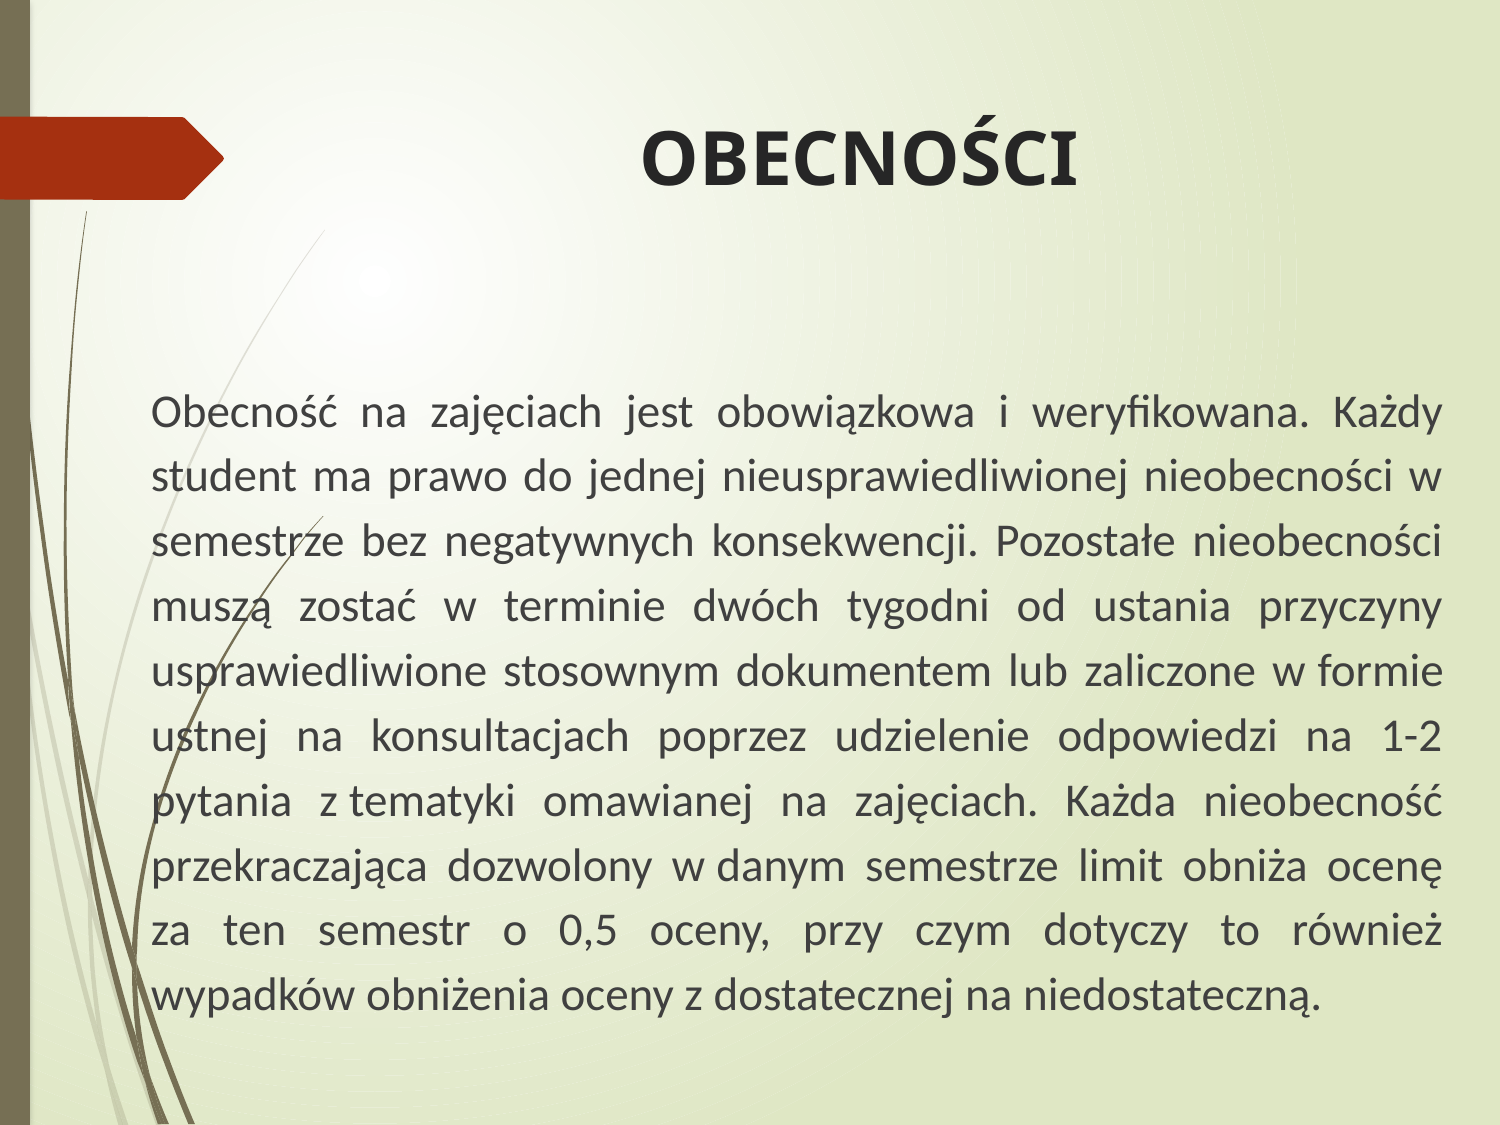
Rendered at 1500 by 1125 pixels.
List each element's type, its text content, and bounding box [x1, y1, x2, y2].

list Obecność na zajęciach jest obowiązkowa i weryfikowana. Każdy student ma prawo do jednej nieusprawiedliwionej nieobecności w semestrze bez negatywnych konsekwencji. Pozostałe nieobecności muszą zostać w terminie dwóch tygodni od ustania przyczyny usprawiedliwione stosownym dokumentem lub zaliczone w formie ustnej na konsultacjach poprzez udzielenie odpowiedzi na 1-2 pytania z tematyki omawianej na zajęciach. Każda nieobecność przekraczająca dozwolony w danym semestrze limit obniża ocenę za ten semestr o 0,5 oceny, przy czym dotyczy to również wypadków obniżenia oceny z dostatecznej na niedostateczną. [135, 278, 1459, 1035]
title OBECNOŚCI [319, 102, 1400, 278]
